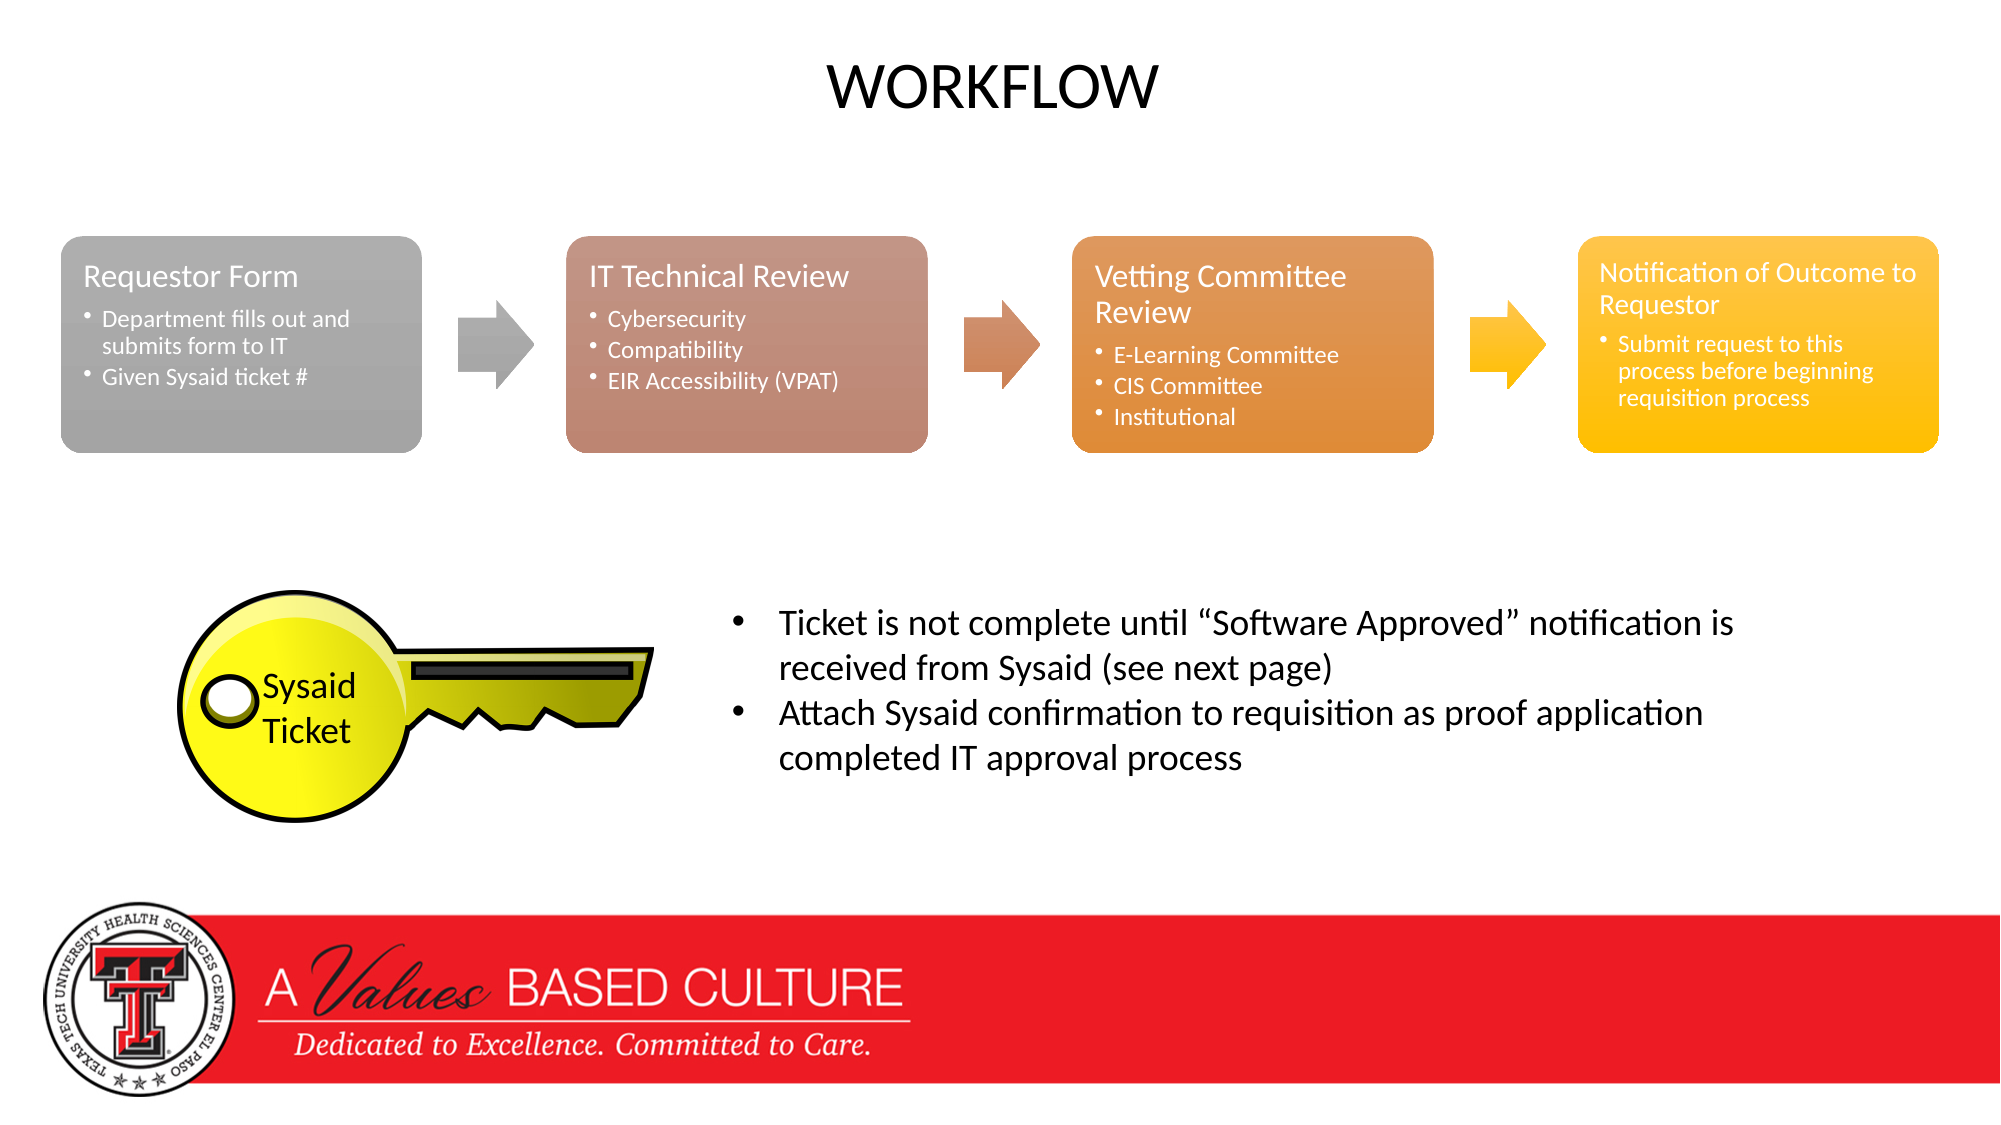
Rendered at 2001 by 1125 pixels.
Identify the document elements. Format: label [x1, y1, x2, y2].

text_box [177, 590, 654, 823]
text_box [59, 98, 1941, 591]
picture [0, 0, 2000, 1125]
